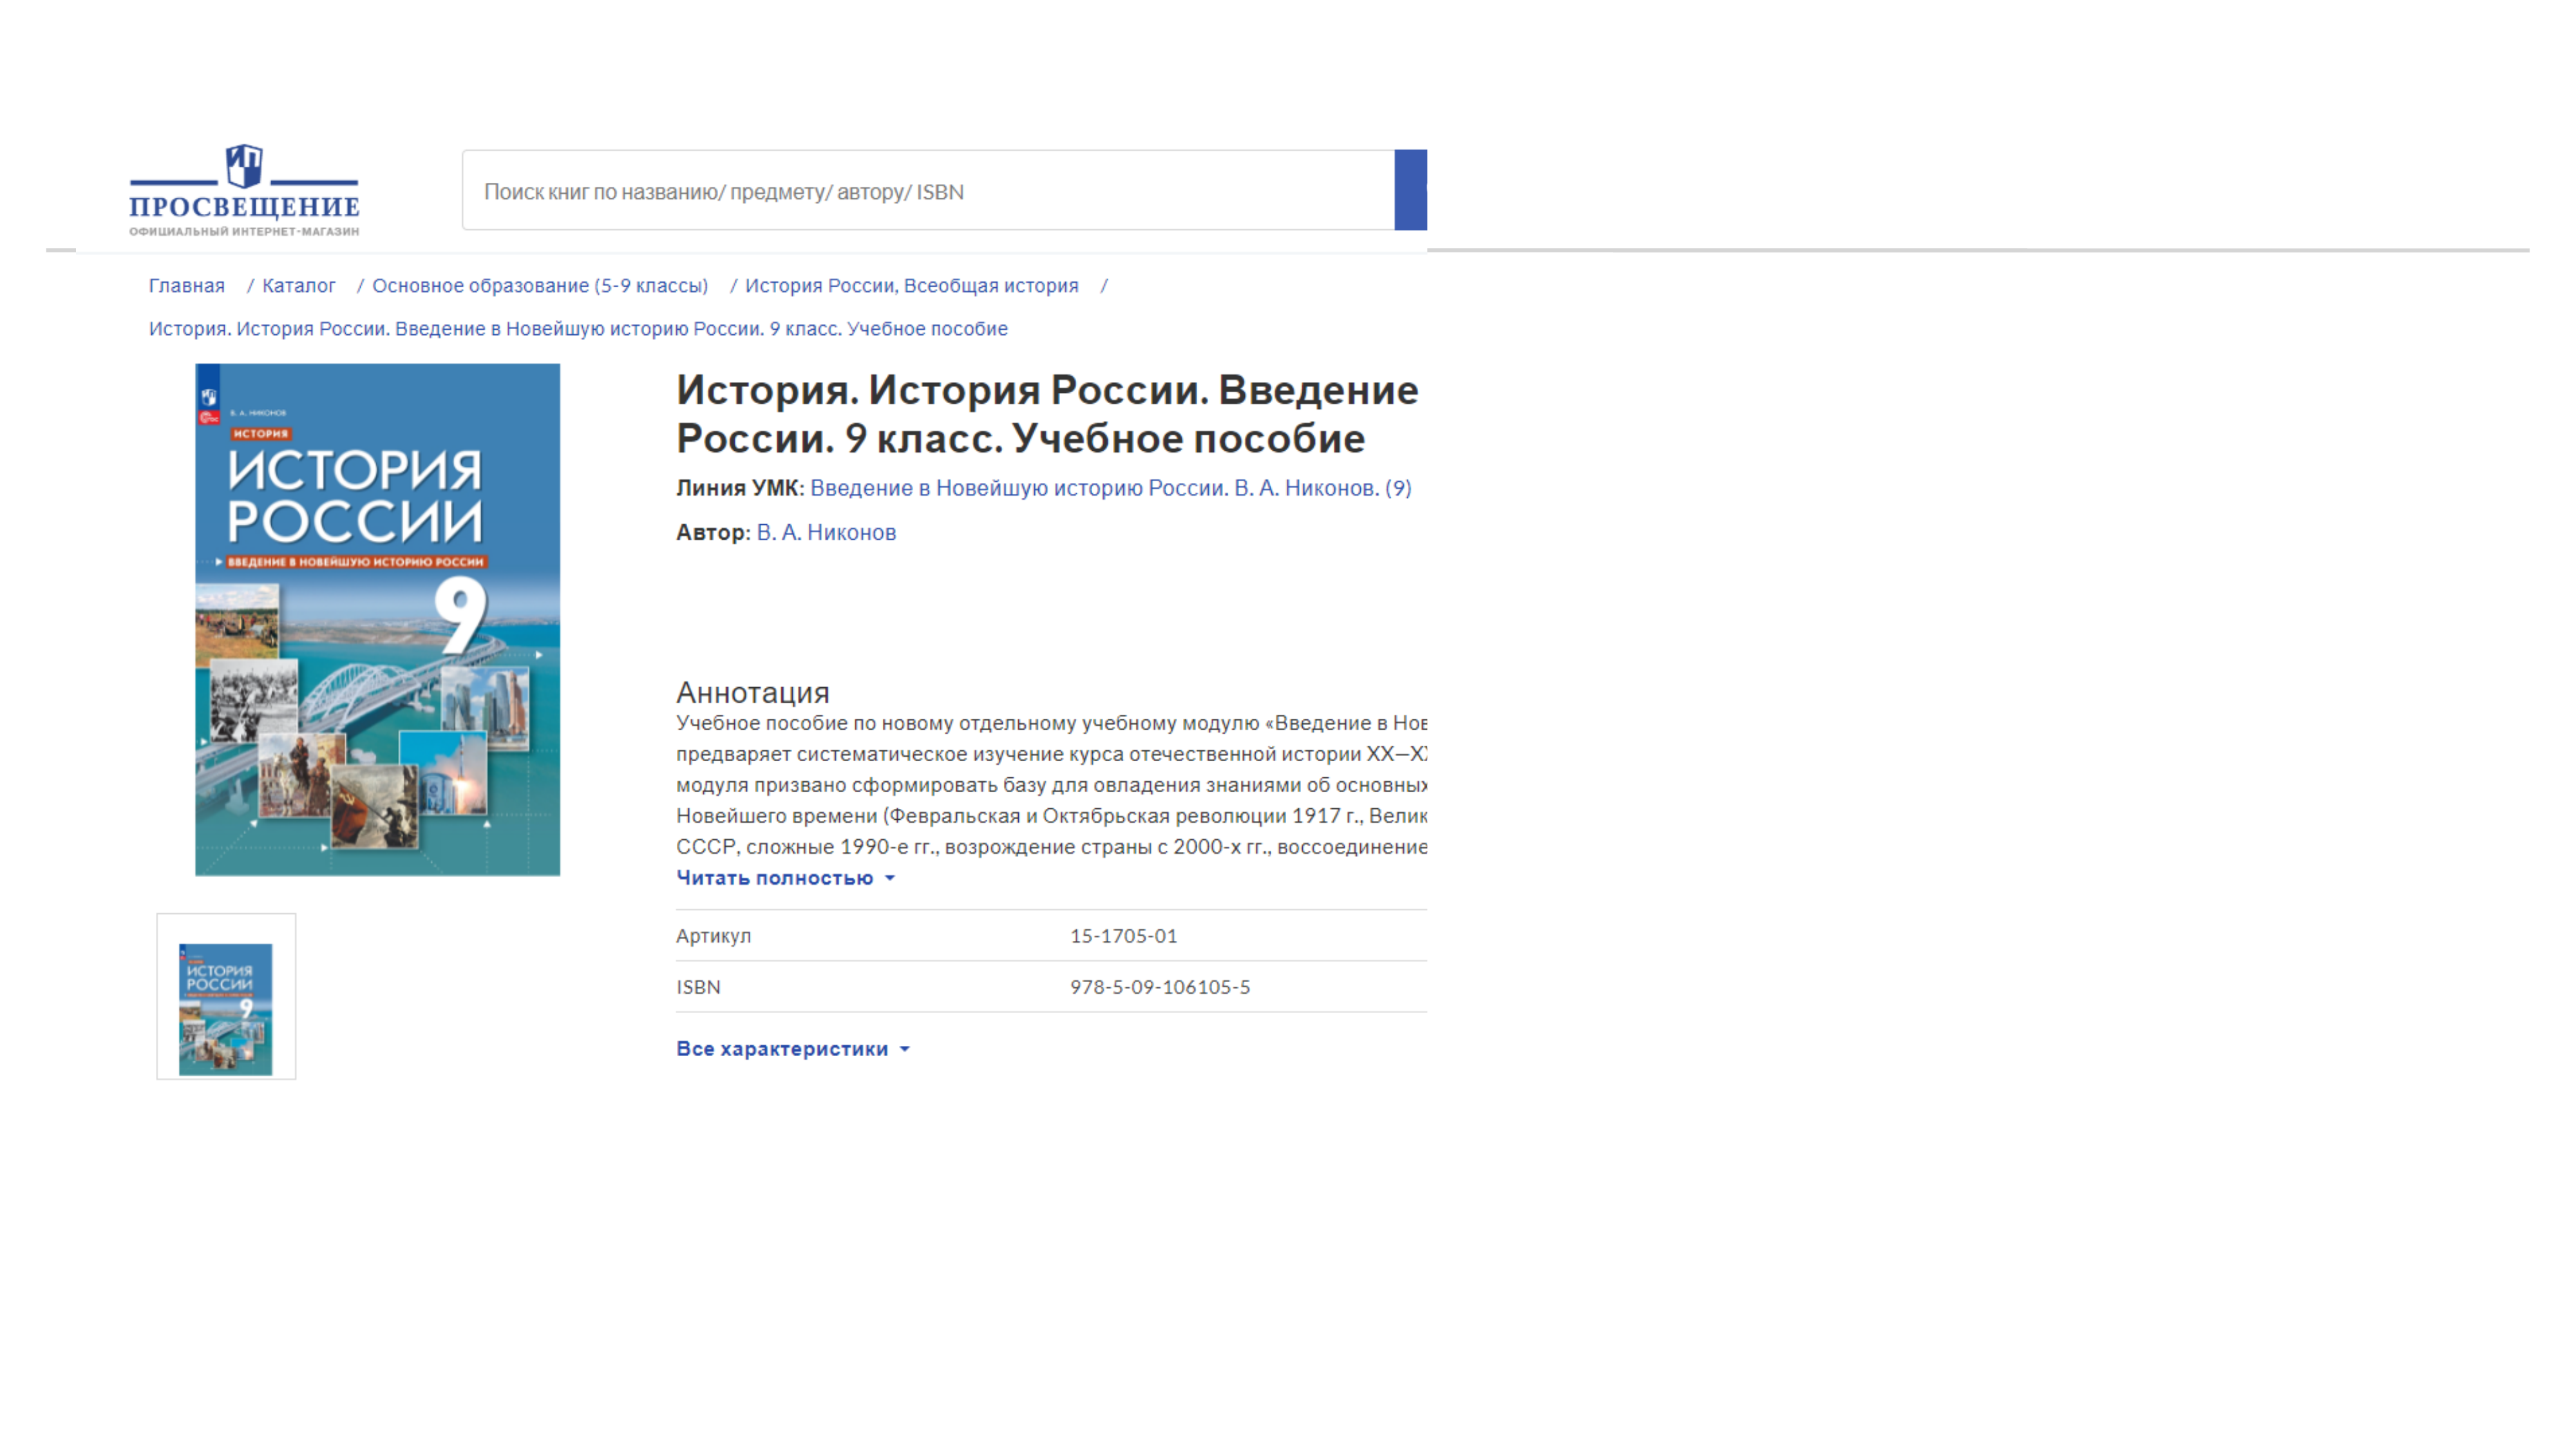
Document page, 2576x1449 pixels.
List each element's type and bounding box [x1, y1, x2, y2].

picture [75, 133, 1428, 1103]
